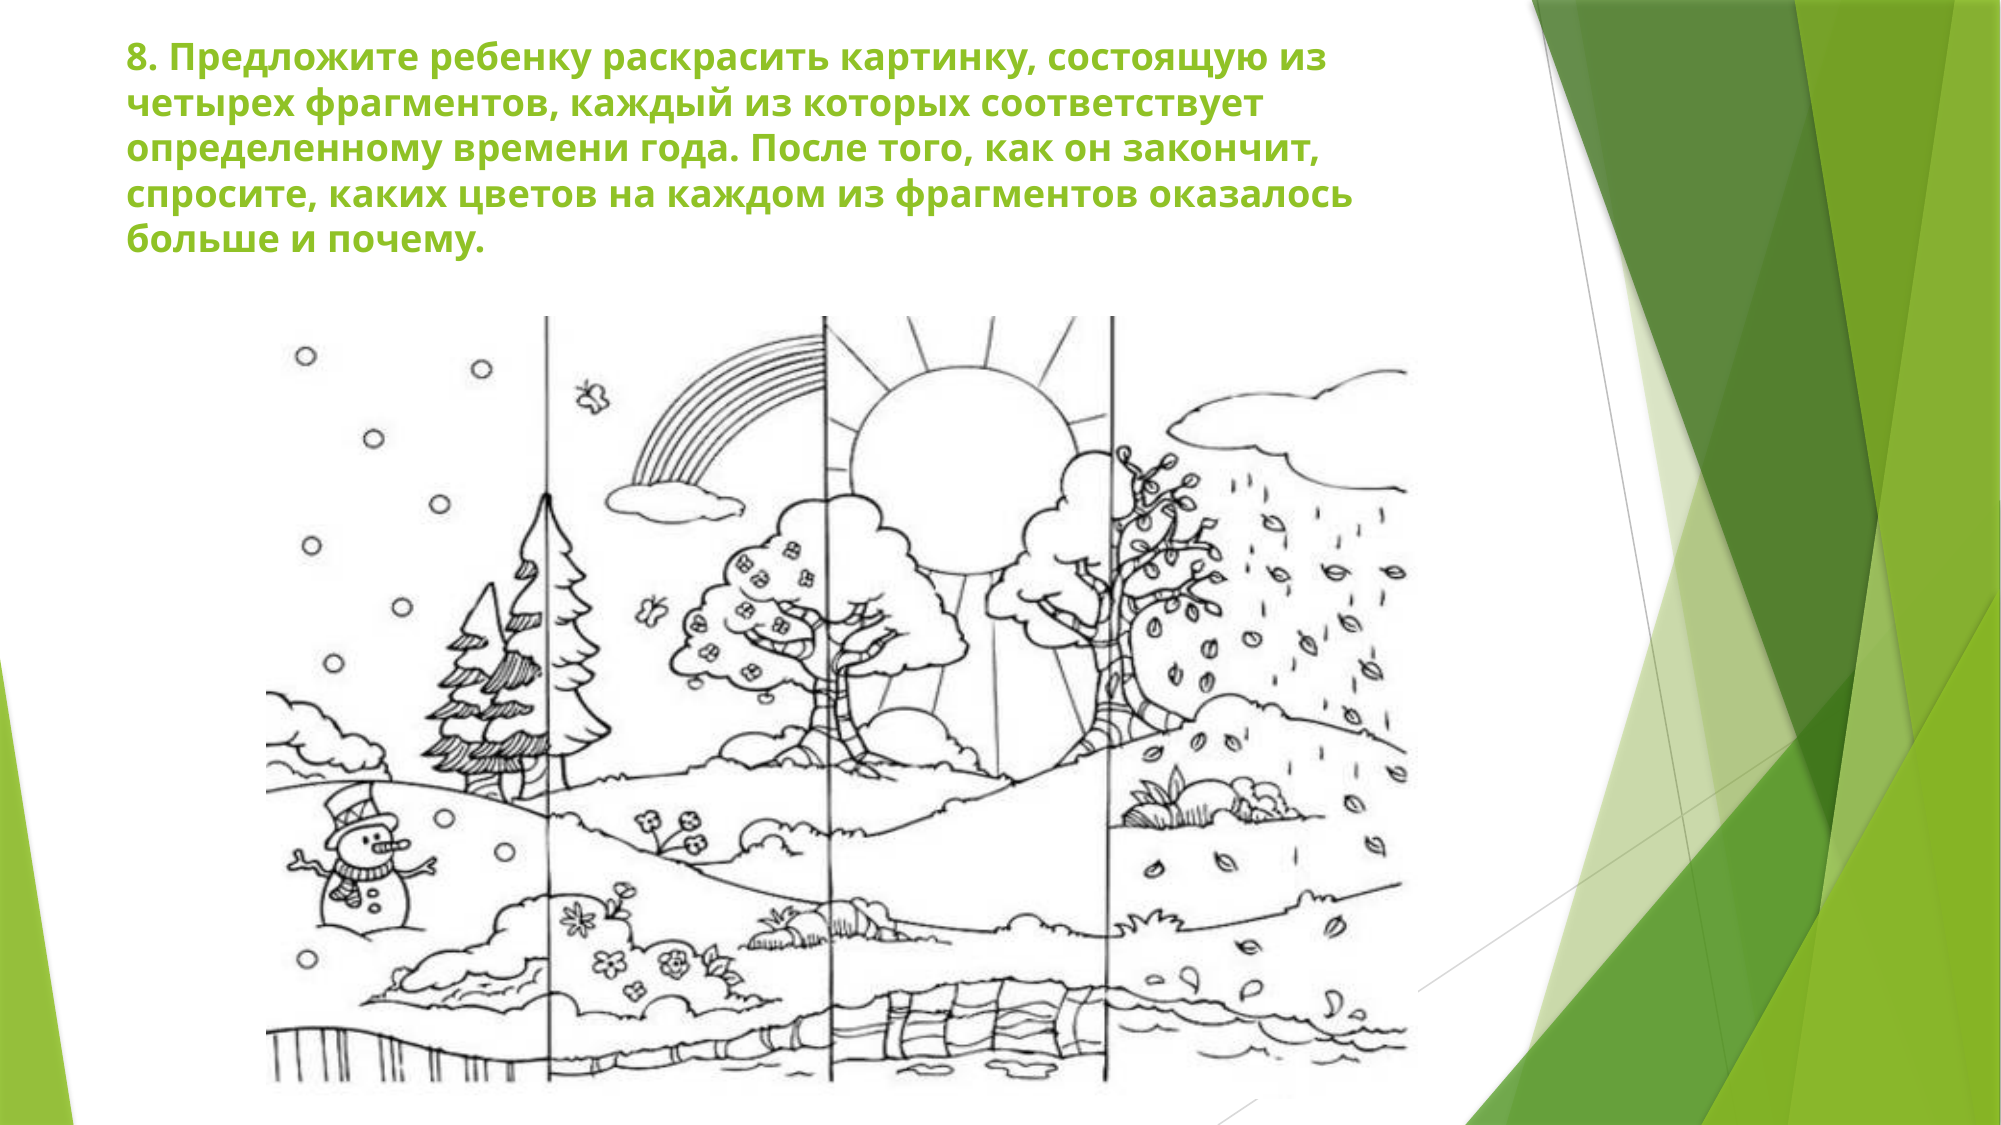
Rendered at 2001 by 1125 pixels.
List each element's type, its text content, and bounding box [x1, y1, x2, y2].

title 8. Предложите ребенку раскрасить картинку, состоящую из четырех фрагментов, каждый из которых соответствует определенному времени года. После того, как он закончит, спросите, каких цветов на каждом из фрагментов оказалось больше и почему. [111, 25, 1522, 317]
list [265, 316, 1419, 1100]
